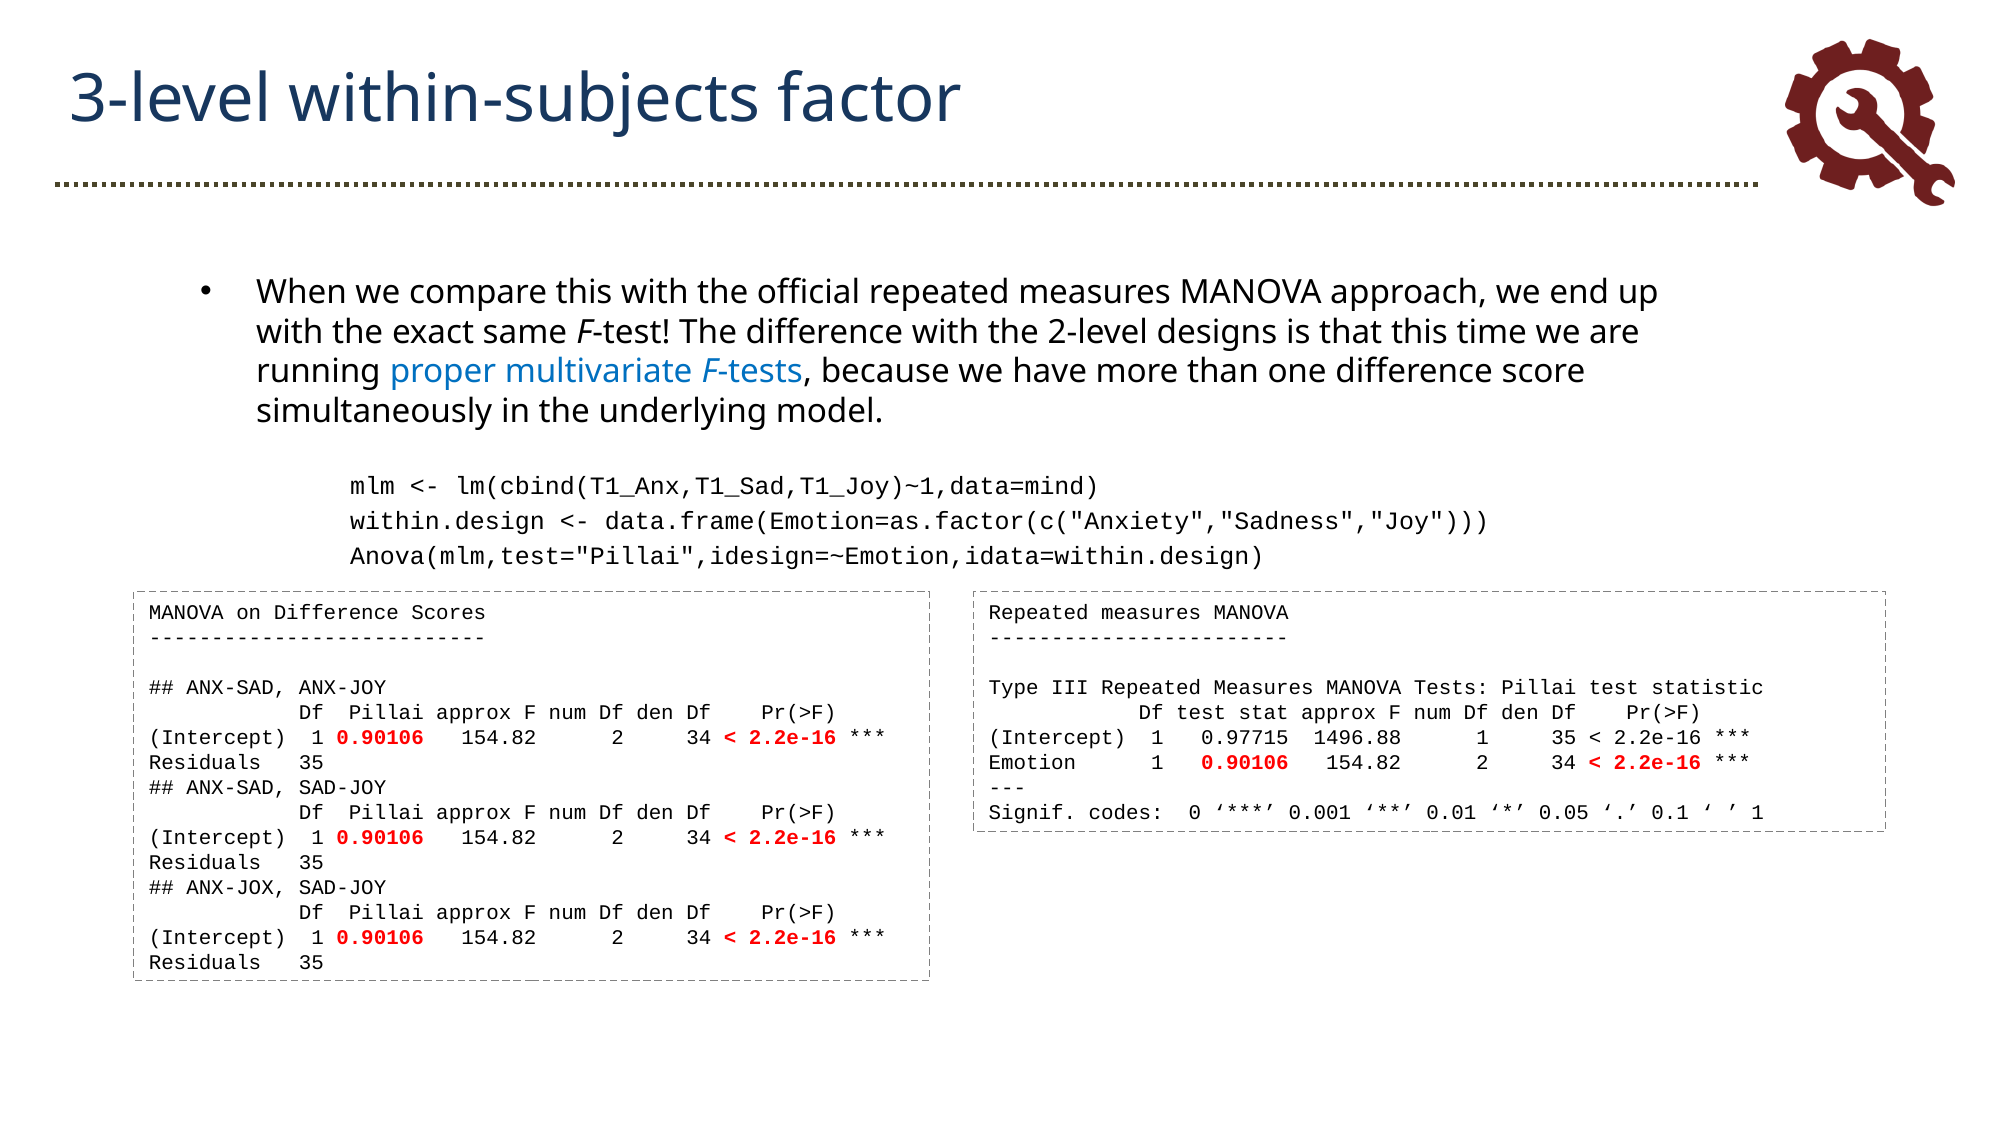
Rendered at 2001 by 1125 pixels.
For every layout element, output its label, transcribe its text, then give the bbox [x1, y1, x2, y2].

text_box MANOVA on Difference Scores --------------------------- ## ANX-SAD, ANX-JOY Df Pillai approx F num Df den Df Pr(>F) (Intercept) 1 0.90106 154.82 2 34 < 2.2e-16 *** Residuals 35 ## ANX-SAD, SAD-JOY Df Pillai approx F num Df den Df Pr(>F) (Intercept) 1 0.90106 154.82 2 34 < 2.2e-16 *** Residuals 35 ## ANX-JOX, SAD-JOY Df Pillai approx F num Df den Df Pr(>F) (Intercept) 1 0.90106 154.82 2 34 < 2.2e-16 *** Residuals 35 [133, 591, 930, 981]
text_box Repeated measures MANOVA ------------------------ Type III Repeated Measures MANOVA Tests: Pillai test statistic Df test stat approx F num Df den Df Pr(>F) (Intercept) 1 0.97715 1496.88 1 35 < 2.2e-16 *** Emotion 1 0.90106 154.82 2 34 < 2.2e-16 *** --- Signif. codes: 0 ‘***’ 0.001 ‘**’ 0.01 ‘*’ 0.05 ‘.’ 0.1 ‘ ’ 1 [973, 591, 1886, 832]
list When we compare this with the official repeated measures MANOVA approach, we end up with the exact same F-test! The difference with the 2-level designs is that this time we are running proper multivariate F-tests, because we have more than one difference score simultaneously in the underlying model. mlm <- lm(cbind(T1_Anx,T1_Sad,T1_Joy)~1,data=mind) within.design <- data.frame(Emotion=as.factor(c("Anxiety","Sadness","Joy"))) Anova(mlm,test="Pillai",idesign=~Emotion,idata=within.design) [184, 262, 1733, 1071]
picture [1779, 31, 1961, 213]
text_box 3-level within-subjects factor [55, 47, 1774, 143]
